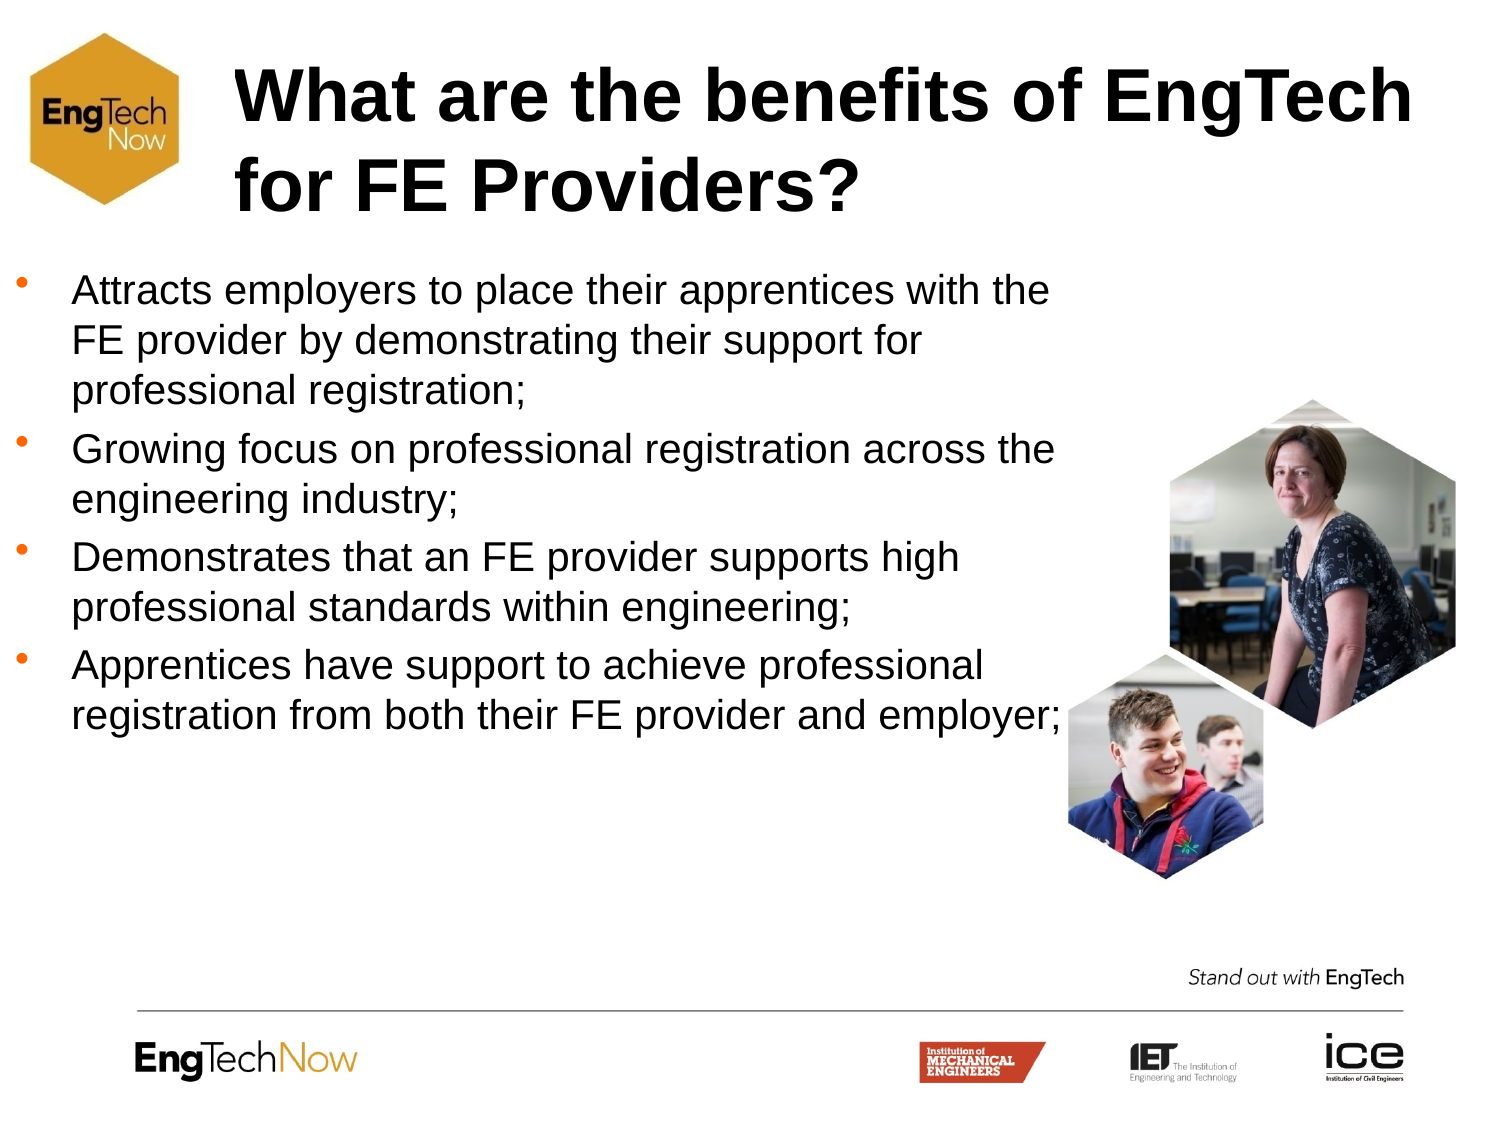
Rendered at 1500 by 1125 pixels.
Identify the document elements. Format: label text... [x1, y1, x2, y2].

list Attracts employers to place their apprentices with the FE provider by demonstrating their support for professional registration; Growing focus on professional registration across the engineering industry; Demonstrates that an FE provider supports high professional standards within engineering; Apprentices have support to achieve professional registration from both their FE provider and employer; [0, 255, 1105, 962]
picture [76, 373, 1495, 1125]
title What are the benefits of EngTech for FE Providers? [218, 42, 1448, 231]
picture [29, 0, 235, 206]
